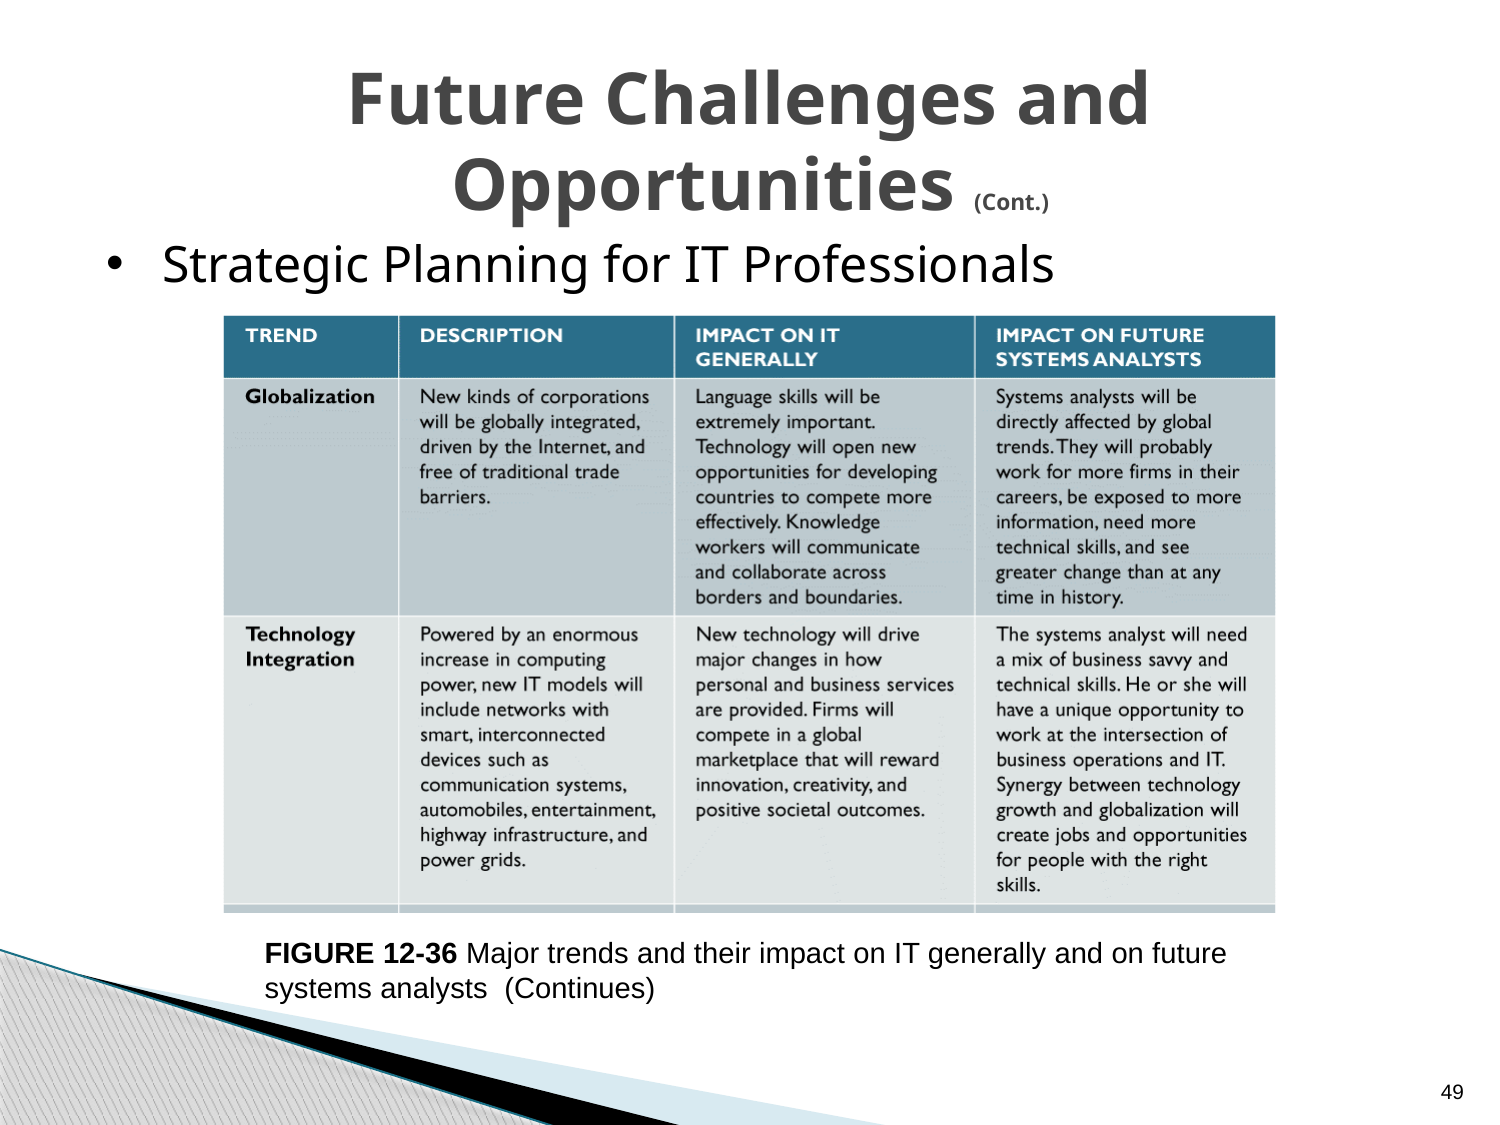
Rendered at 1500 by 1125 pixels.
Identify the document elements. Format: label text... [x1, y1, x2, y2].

picture [223, 315, 1276, 913]
text_box FIGURE 12-36 Major trends and their impact on IT generally and on future systems analysts (Continues) [249, 926, 1276, 1012]
slide_number 49 [1418, 1051, 1479, 1112]
title Future Challenges and Opportunities (Cont.) [75, 45, 1425, 233]
text_box Strategic Planning for IT Professionals [91, 224, 1071, 300]
